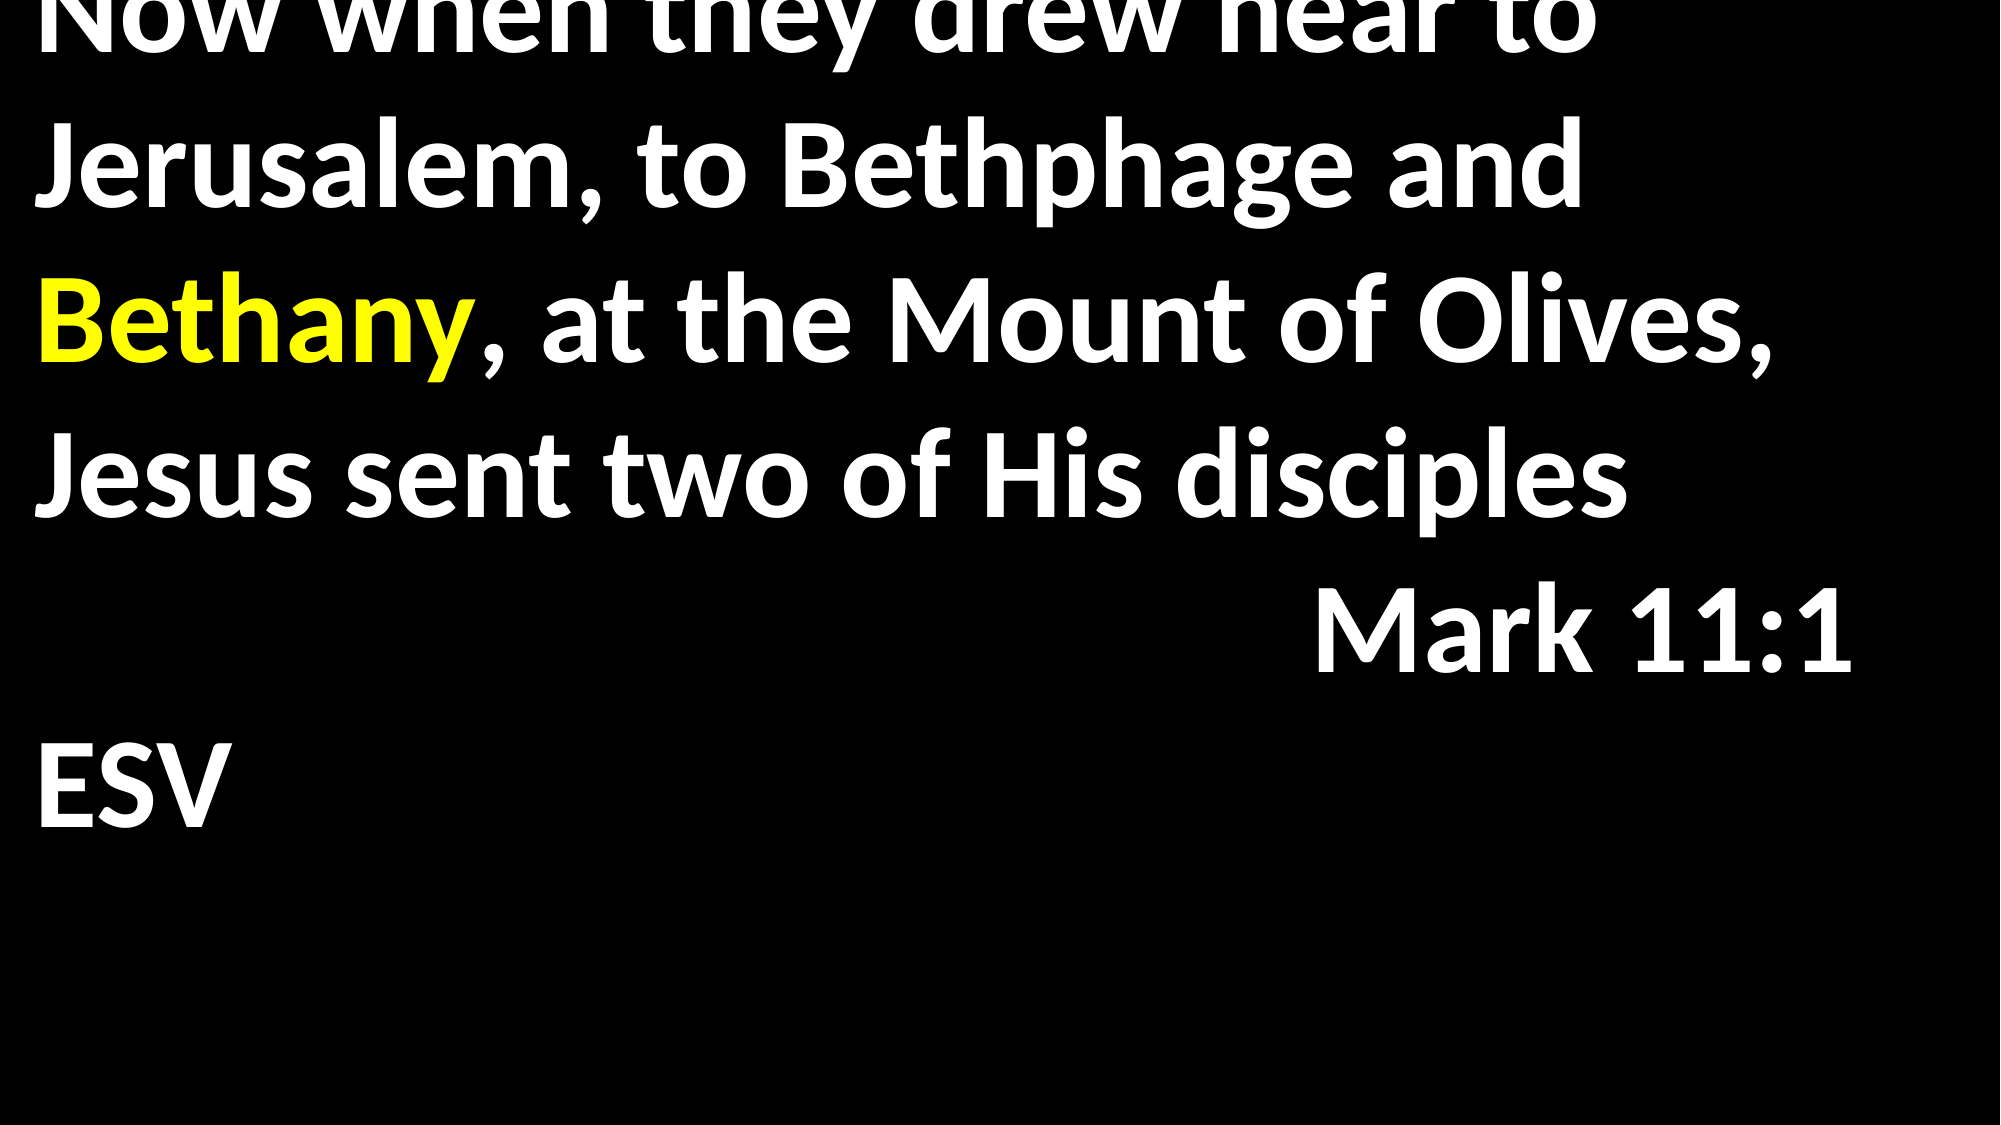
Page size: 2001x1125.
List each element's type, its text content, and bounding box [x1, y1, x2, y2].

list Now when they drew near to Jerusalem, to Bethphage and Bethany, at the Mount of Olives, Jesus sent two of His disciples Mark 11:1 ESV [0, 0, 2000, 1098]
